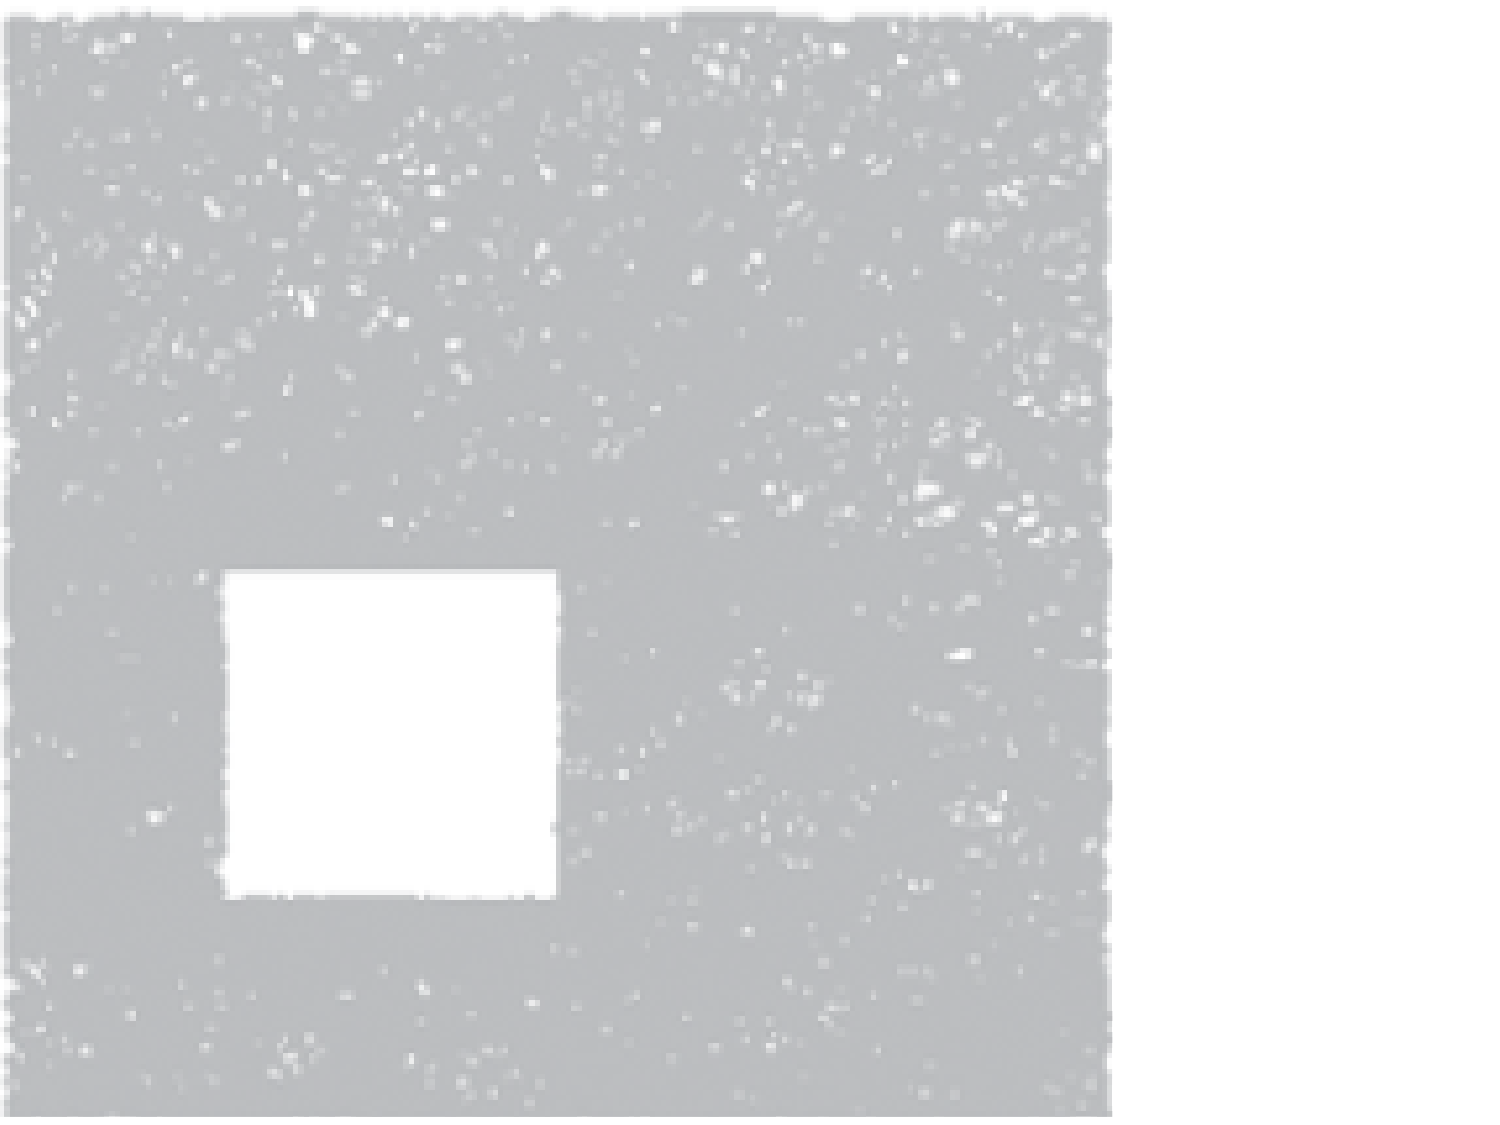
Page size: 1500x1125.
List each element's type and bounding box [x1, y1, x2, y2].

picture [0, 0, 1114, 1117]
